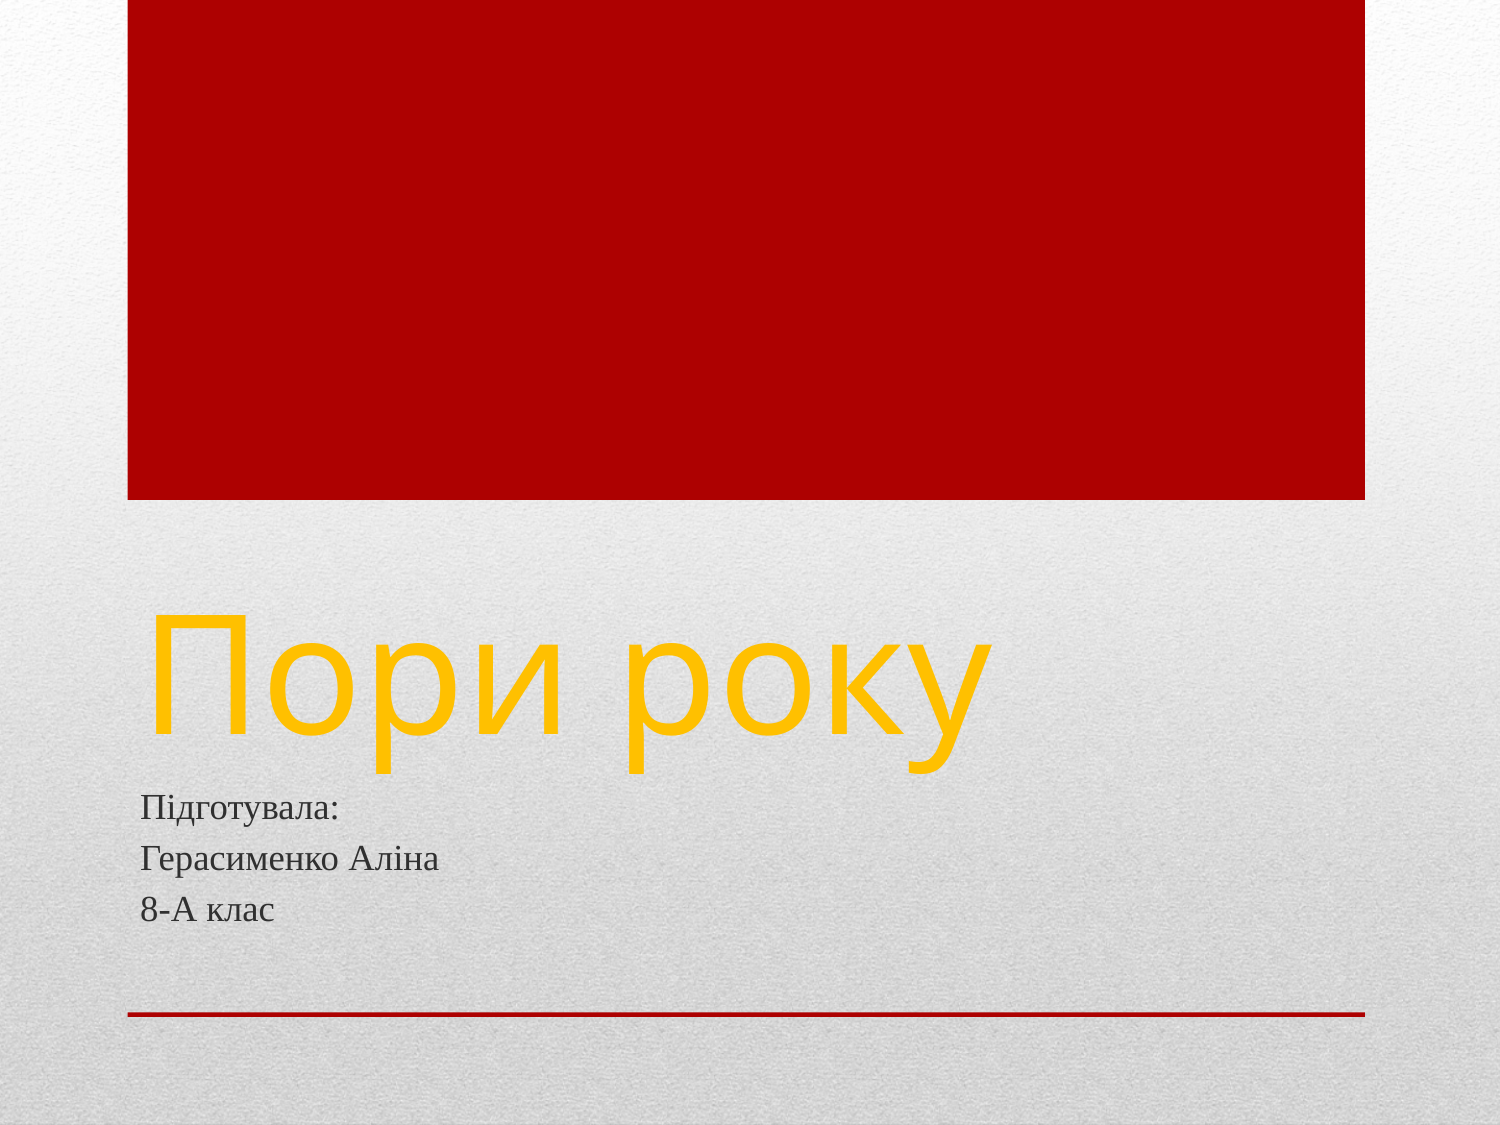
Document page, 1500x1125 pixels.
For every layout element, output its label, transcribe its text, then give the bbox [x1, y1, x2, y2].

title Пори року [125, 525, 1363, 775]
subtitle Підготувала: Герасименко Аліна 8-А клас [125, 774, 1250, 938]
